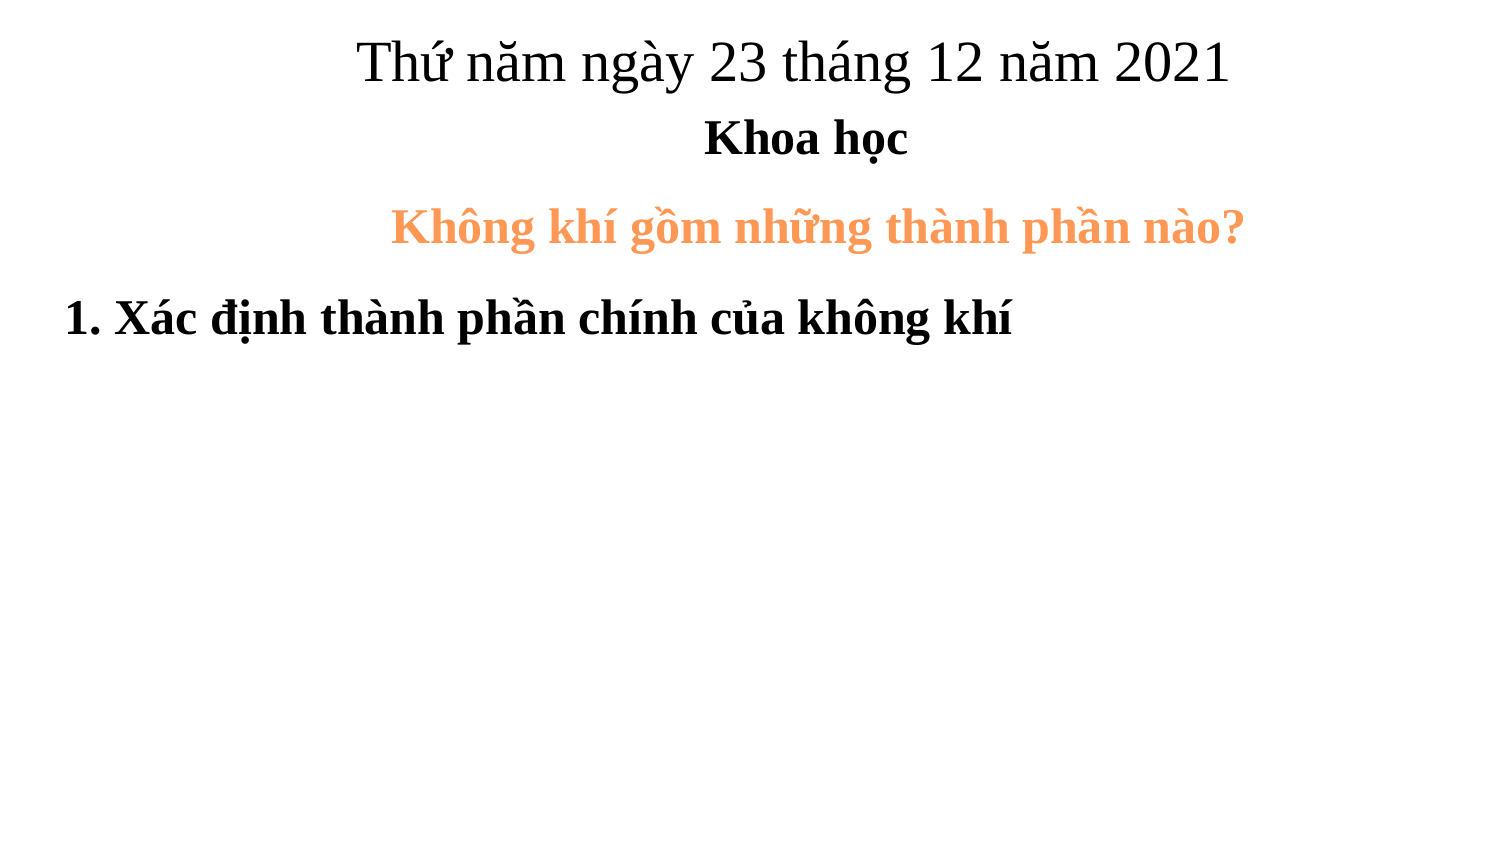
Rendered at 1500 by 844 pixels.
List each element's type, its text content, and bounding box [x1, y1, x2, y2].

text_box 1. Xác định thành phần chính của không khí [49, 277, 1325, 352]
text_box Thứ năm ngày 23 tháng 12 năm 2021 [74, 15, 1500, 101]
text_box Khoa học [537, 101, 1075, 172]
text_box Không khí gồm những thành phần nào? [362, 185, 1275, 261]
